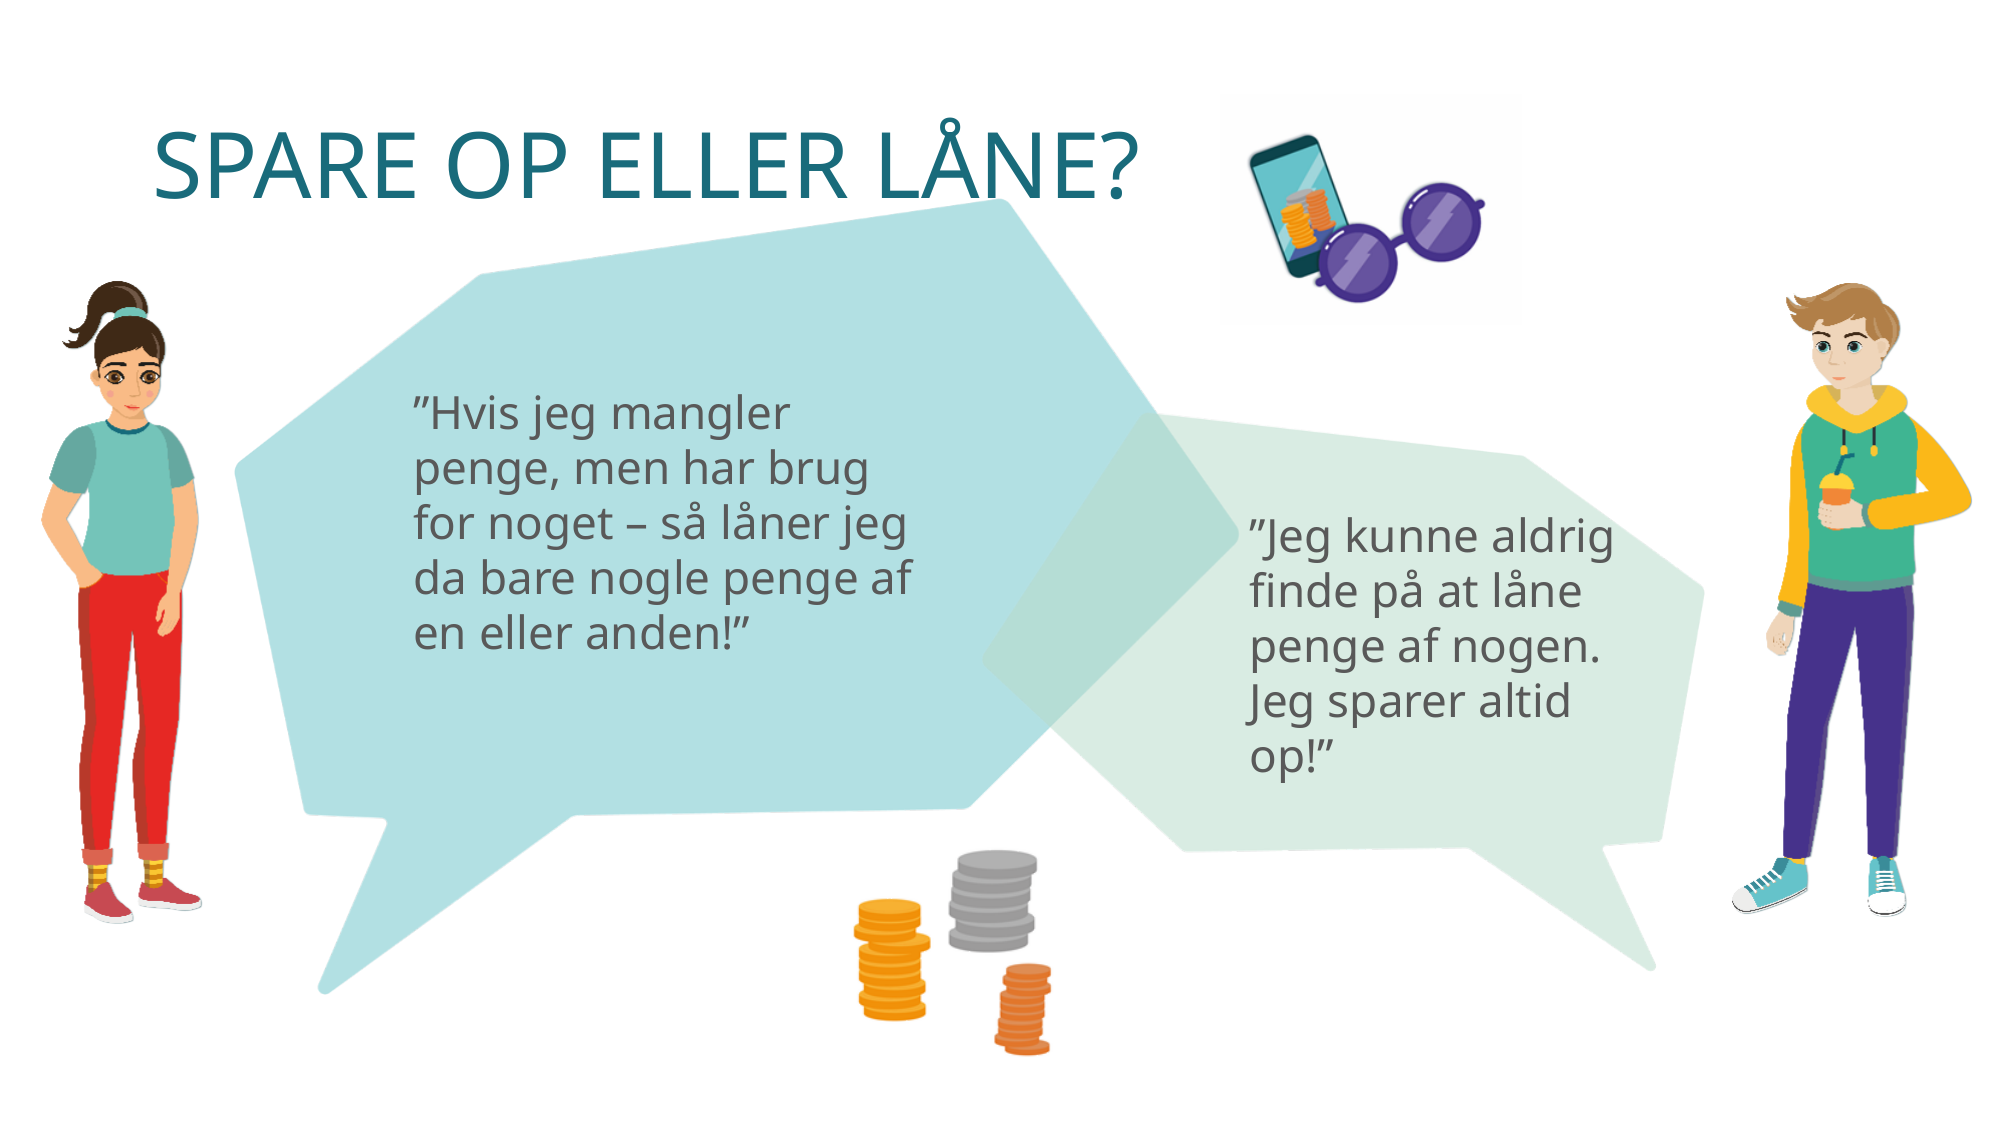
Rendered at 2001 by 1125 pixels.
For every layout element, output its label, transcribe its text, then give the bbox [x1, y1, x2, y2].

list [1716, 236, 1983, 951]
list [0, 236, 227, 951]
title Spare op eller låne? [137, 59, 1863, 236]
picture [227, 93, 1716, 1086]
